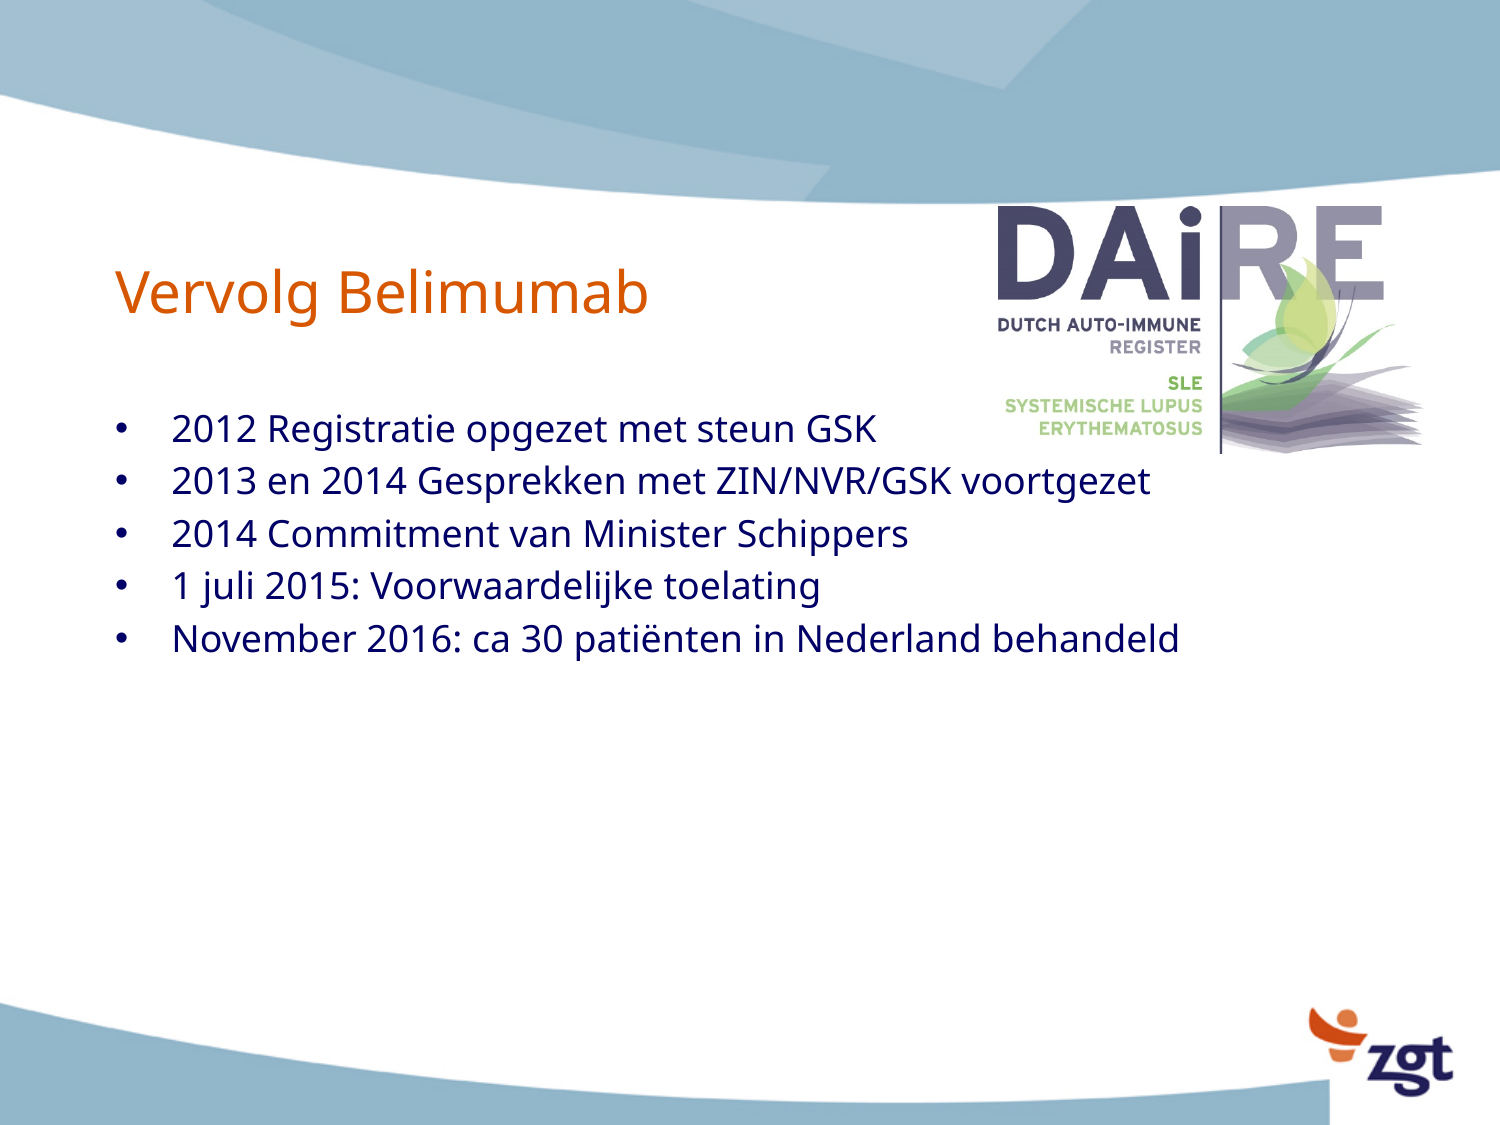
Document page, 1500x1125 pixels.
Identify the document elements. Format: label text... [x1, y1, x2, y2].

picture [0, 0, 1500, 1125]
title Vervolg Belimumab [100, 208, 997, 374]
list 2012 Registratie opgezet met steun GSK 2013 en 2014 Gesprekken met ZIN/NVR/GSK voortgezet 2014 Commitment van Minister Schippers 1 juli 2015: Voorwaardelijke toelating November 2016: ca 30 patiënten in Nederland behandeld [100, 397, 1300, 1071]
